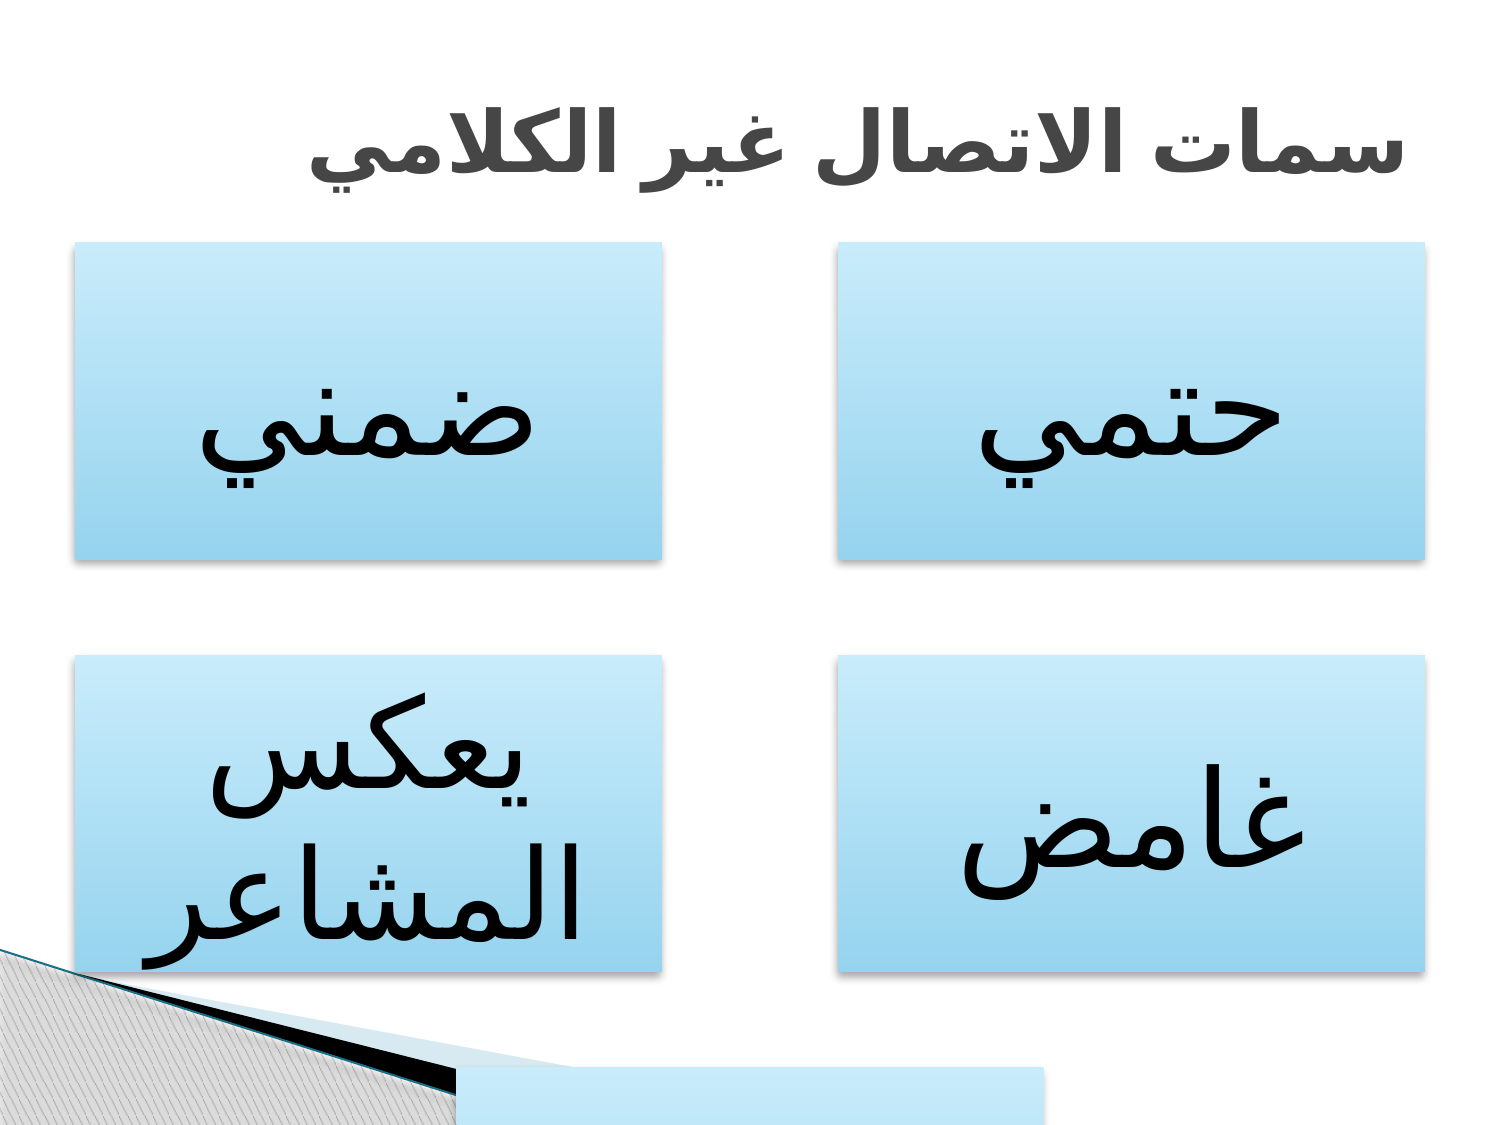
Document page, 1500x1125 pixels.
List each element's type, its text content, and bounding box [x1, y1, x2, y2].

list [74, 242, 1426, 986]
title سمات الاتصال غير الكلامي [75, 45, 1425, 233]
